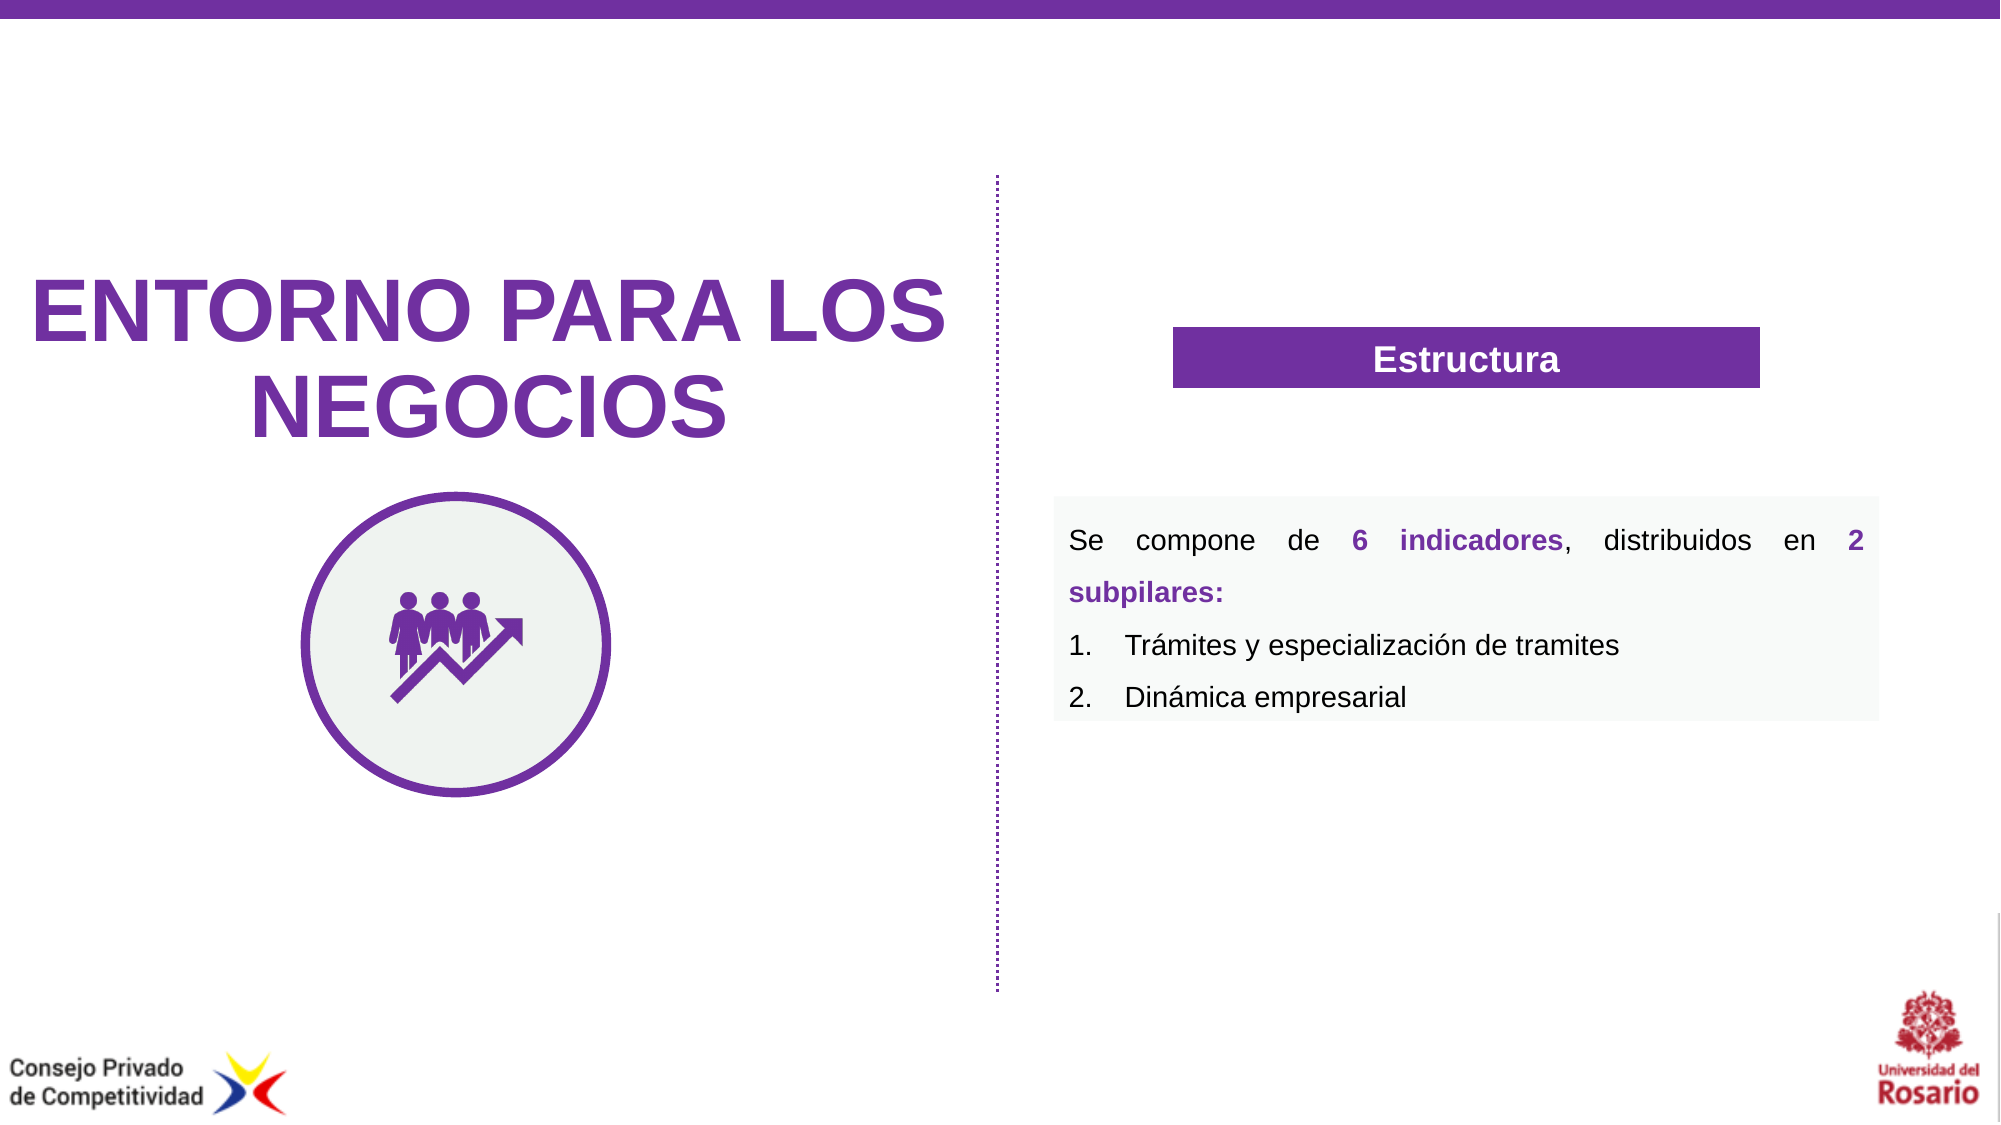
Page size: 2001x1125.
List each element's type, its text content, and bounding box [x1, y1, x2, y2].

text_box Estructura [1173, 327, 1760, 388]
picture [380, 569, 532, 720]
text_box [303, 494, 609, 795]
title ENTORNO PARA LOS NEGOCIOS [0, 311, 979, 410]
picture [0, 913, 2000, 1122]
text_box Se compone de 6 indicadores, distribuidos en 2 subpilares: Trámites y especialización de tramites Dinámica empresarial [1053, 496, 1880, 721]
